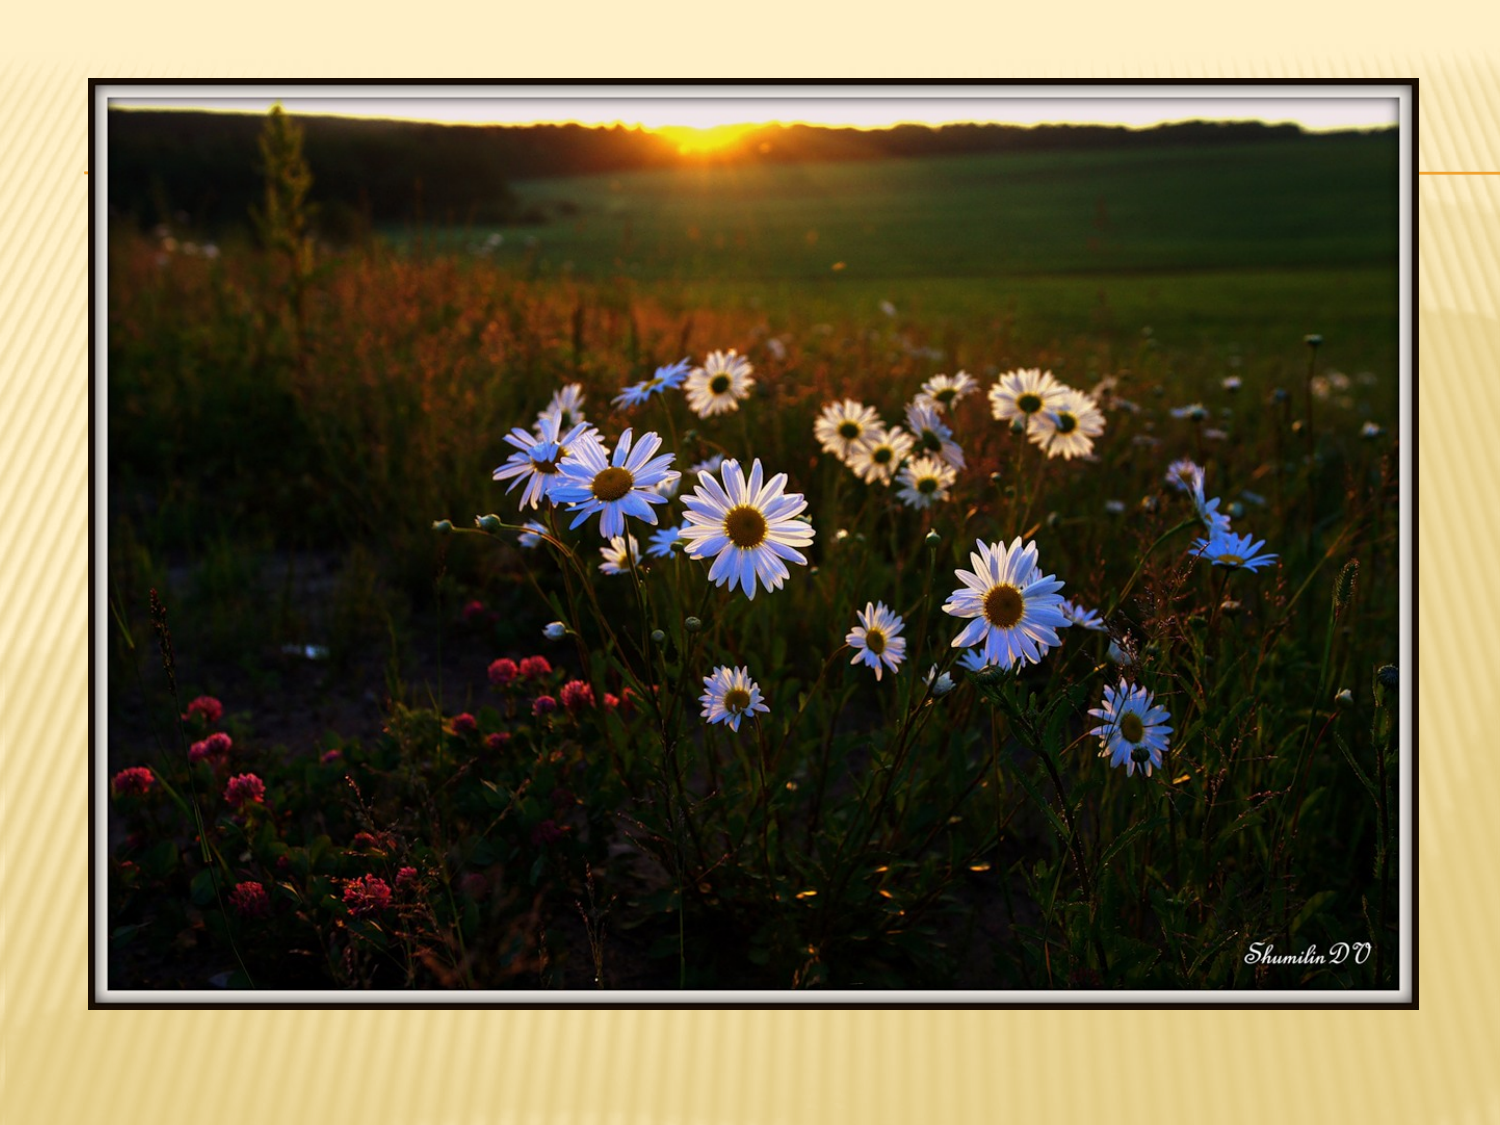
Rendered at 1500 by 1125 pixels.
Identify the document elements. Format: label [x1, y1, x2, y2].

list [88, 77, 1419, 1010]
